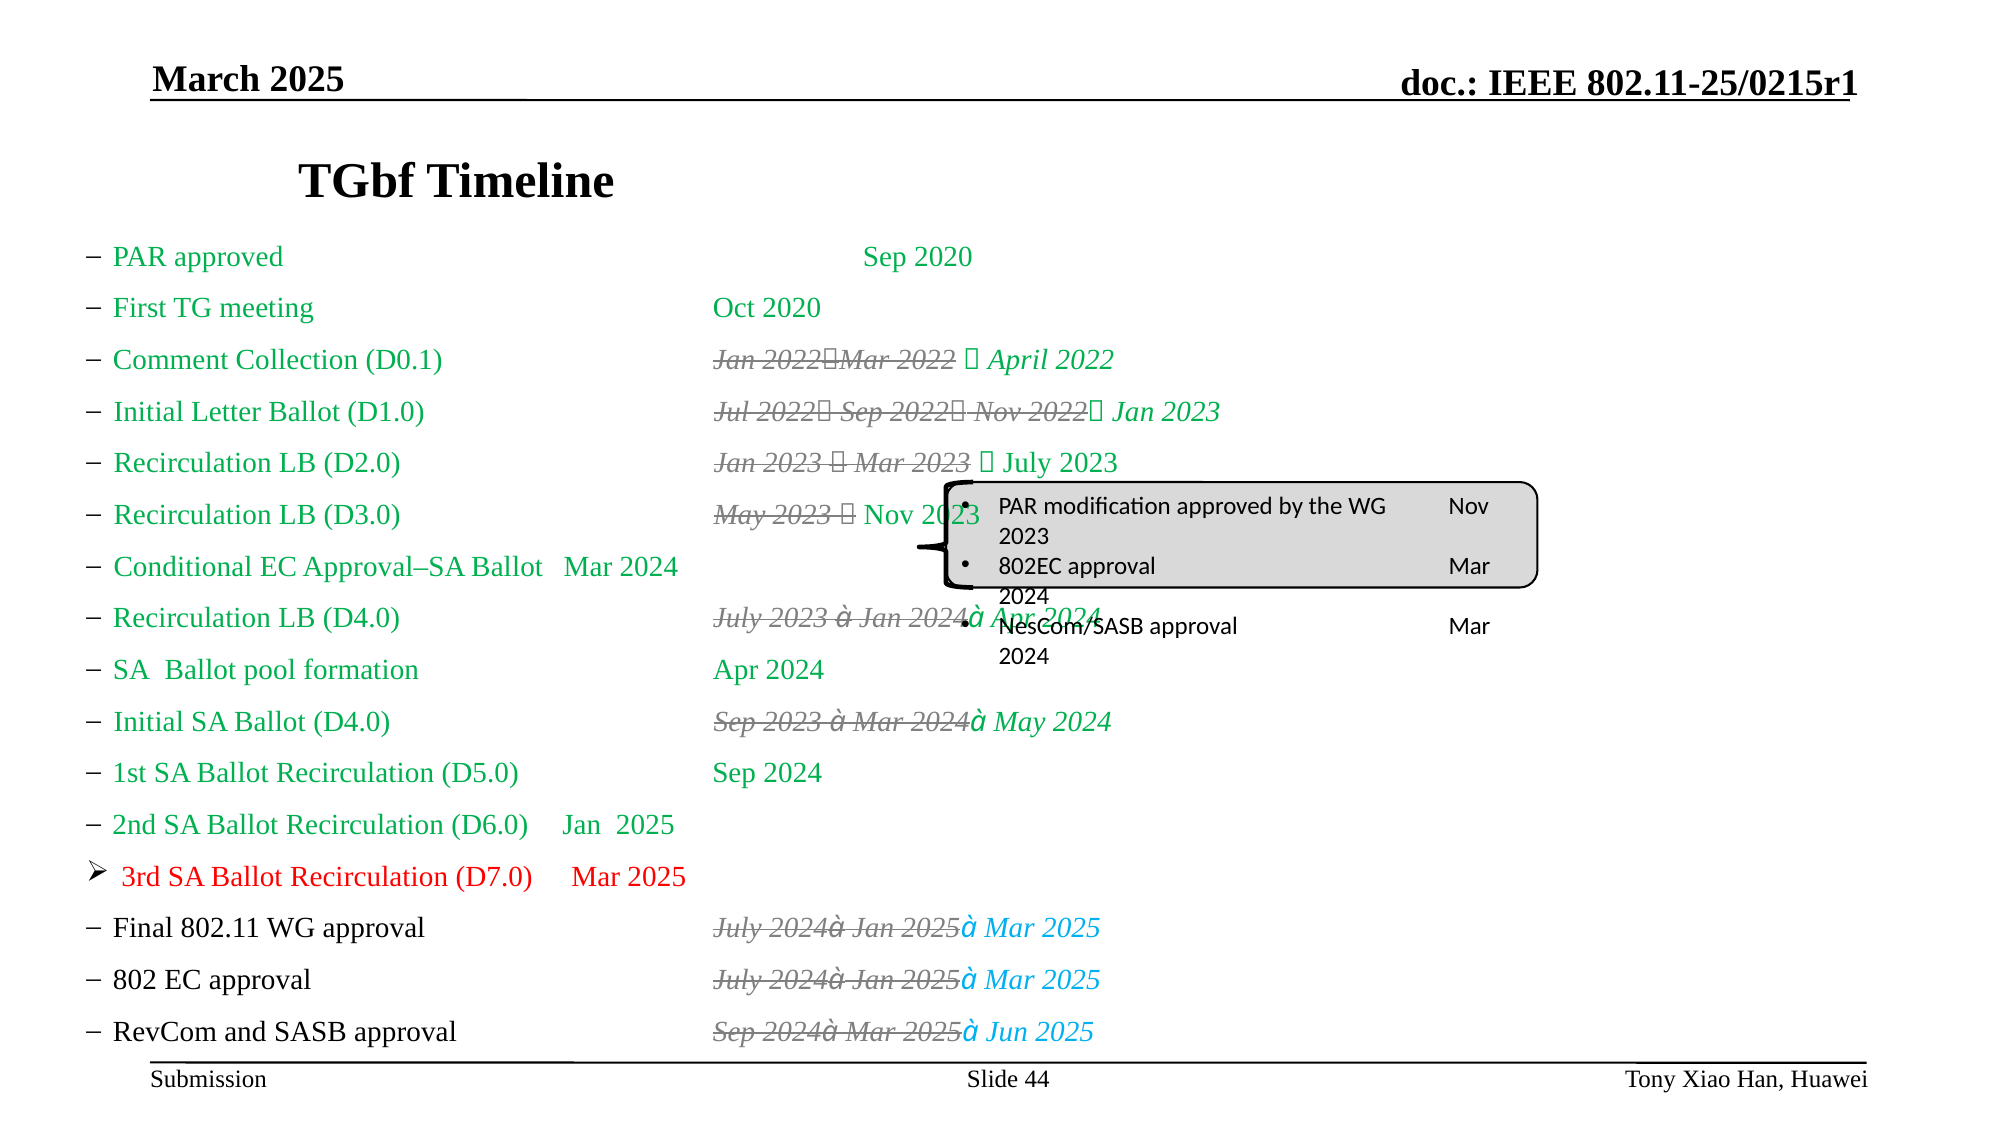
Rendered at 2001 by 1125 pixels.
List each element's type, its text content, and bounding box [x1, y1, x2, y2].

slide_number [152, 54, 563, 100]
text_box [919, 482, 974, 588]
slide_number Slide 44 [950, 1061, 1067, 1123]
text_box PAR approved Sep 2020 First TG meeting Oct 2020 Comment Collection (D0.1) Jan 2022Mar 2022  April 2022 Initial Letter Ballot (D1.0) Jul 2022 Sep 2022 Nov 2022 Jan 2023 Recirculation LB (D2.0) Jan 2023  Mar 2023  July 2023 Recirculation LB (D3.0) May 2023  Nov 2023 Conditional EC Approval–SA Ballot Mar 2024 Recirculation LB (D4.0) July 2023 à Jan 2024à Apr 2024 SA Ballot pool formation Apr 2024 Initial SA Ballot (D4.0) Sep 2023 à Mar 2024à May 2024 1st SA Ballot Recirculation (D5.0) Sep 2024 2nd SA Ballot Recirculation (D6.0) Jan 2025 3rd SA Ballot Recirculation (D7.0) Mar 2025 Final 802.11 WG approval July 2024à Jan 2025à Mar 2025 802 EC approval July 2024à Jan 2025à Mar 2025 RevCom and SASB approval Sep 2024à Mar 2025à Jun 2025 [75, 231, 1250, 1038]
footer Tony Xiao Han, Huawei [1171, 1061, 1869, 1093]
text_box [1525, 482, 1538, 587]
title TGbf Timeline [75, 139, 838, 216]
text_box PAR modification approved by the WG Nov 2023 802EC approval Mar 2024 NesCom/SASB approval Mar 2024 [974, 482, 1525, 588]
